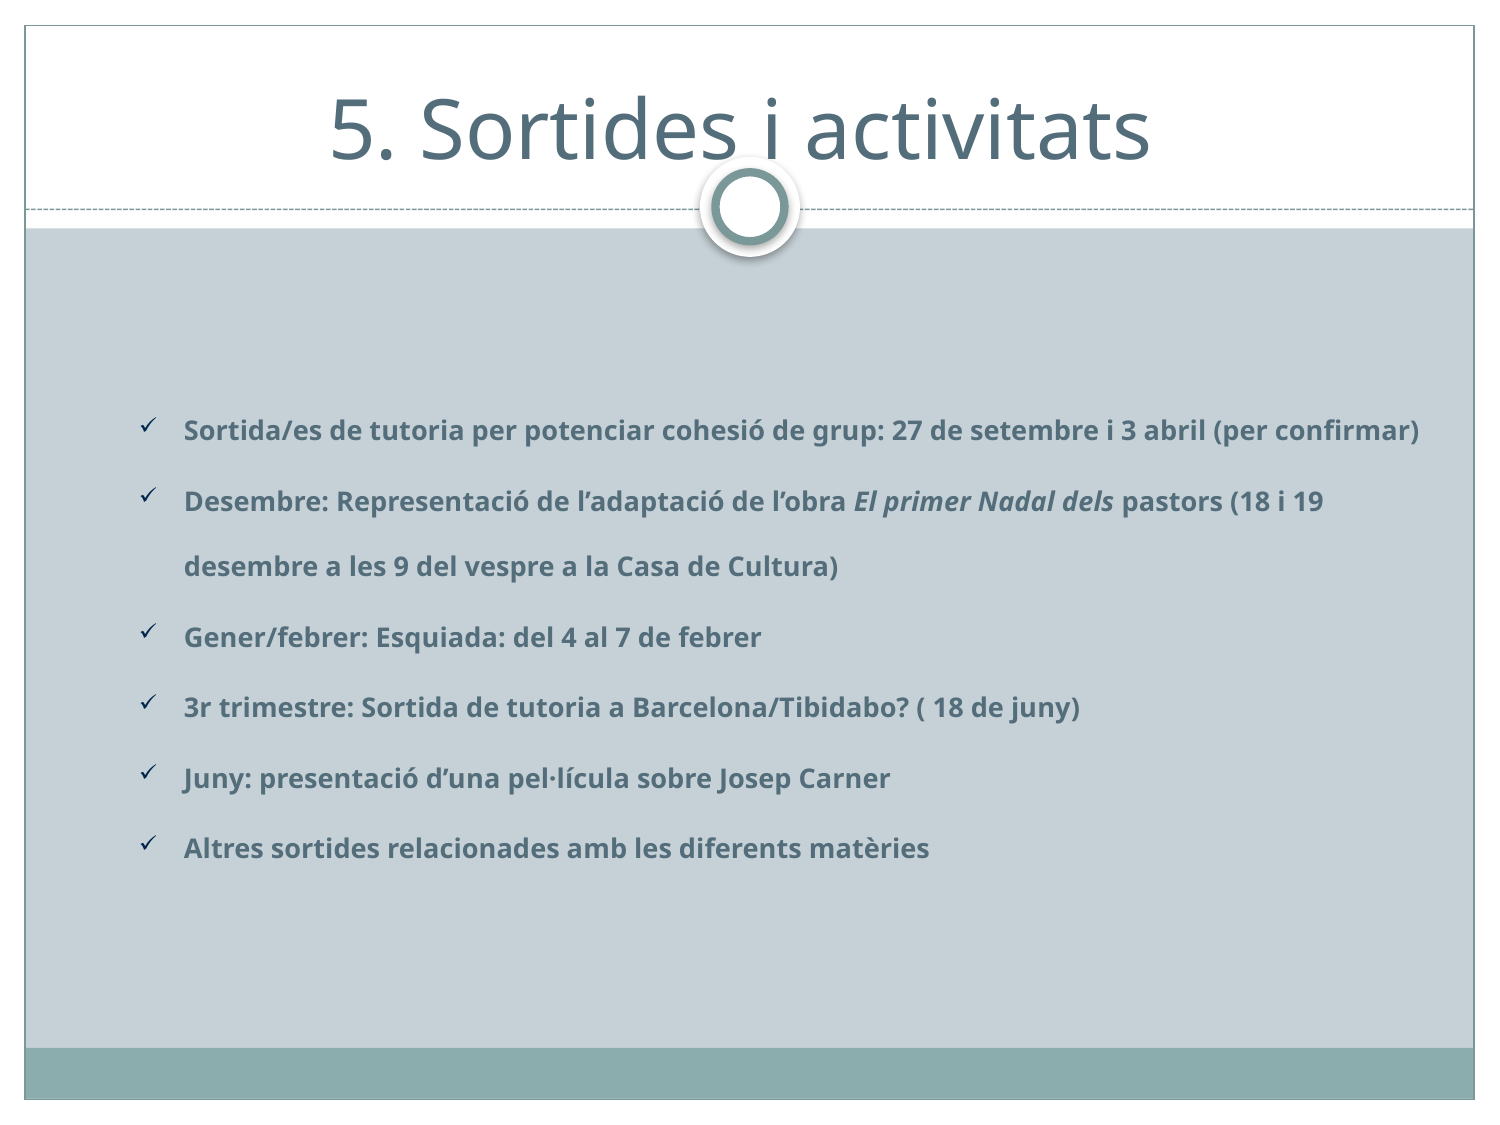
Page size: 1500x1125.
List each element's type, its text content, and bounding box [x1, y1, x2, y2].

title 5. Sortides i activitats [0, 78, 1482, 185]
list Sortida/es de tutoria per potenciar cohesió de grup: 27 de setembre i 3 abril (per confirmar) Desembre: Representació de l’adaptació de l’obra El primer Nadal dels pastors (18 i 19 desembre a les 9 del vespre a la Casa de Cultura) Gener/febrer: Esquiada: del 4 al 7 de febrer 3r trimestre: Sortida de tutoria a Barcelona/Tibidabo? ( 18 de juny) Juny: presentació d’una pel·lícula sobre Josep Carner Altres sortides relacionades amb les diferents matèries [123, 373, 1436, 941]
